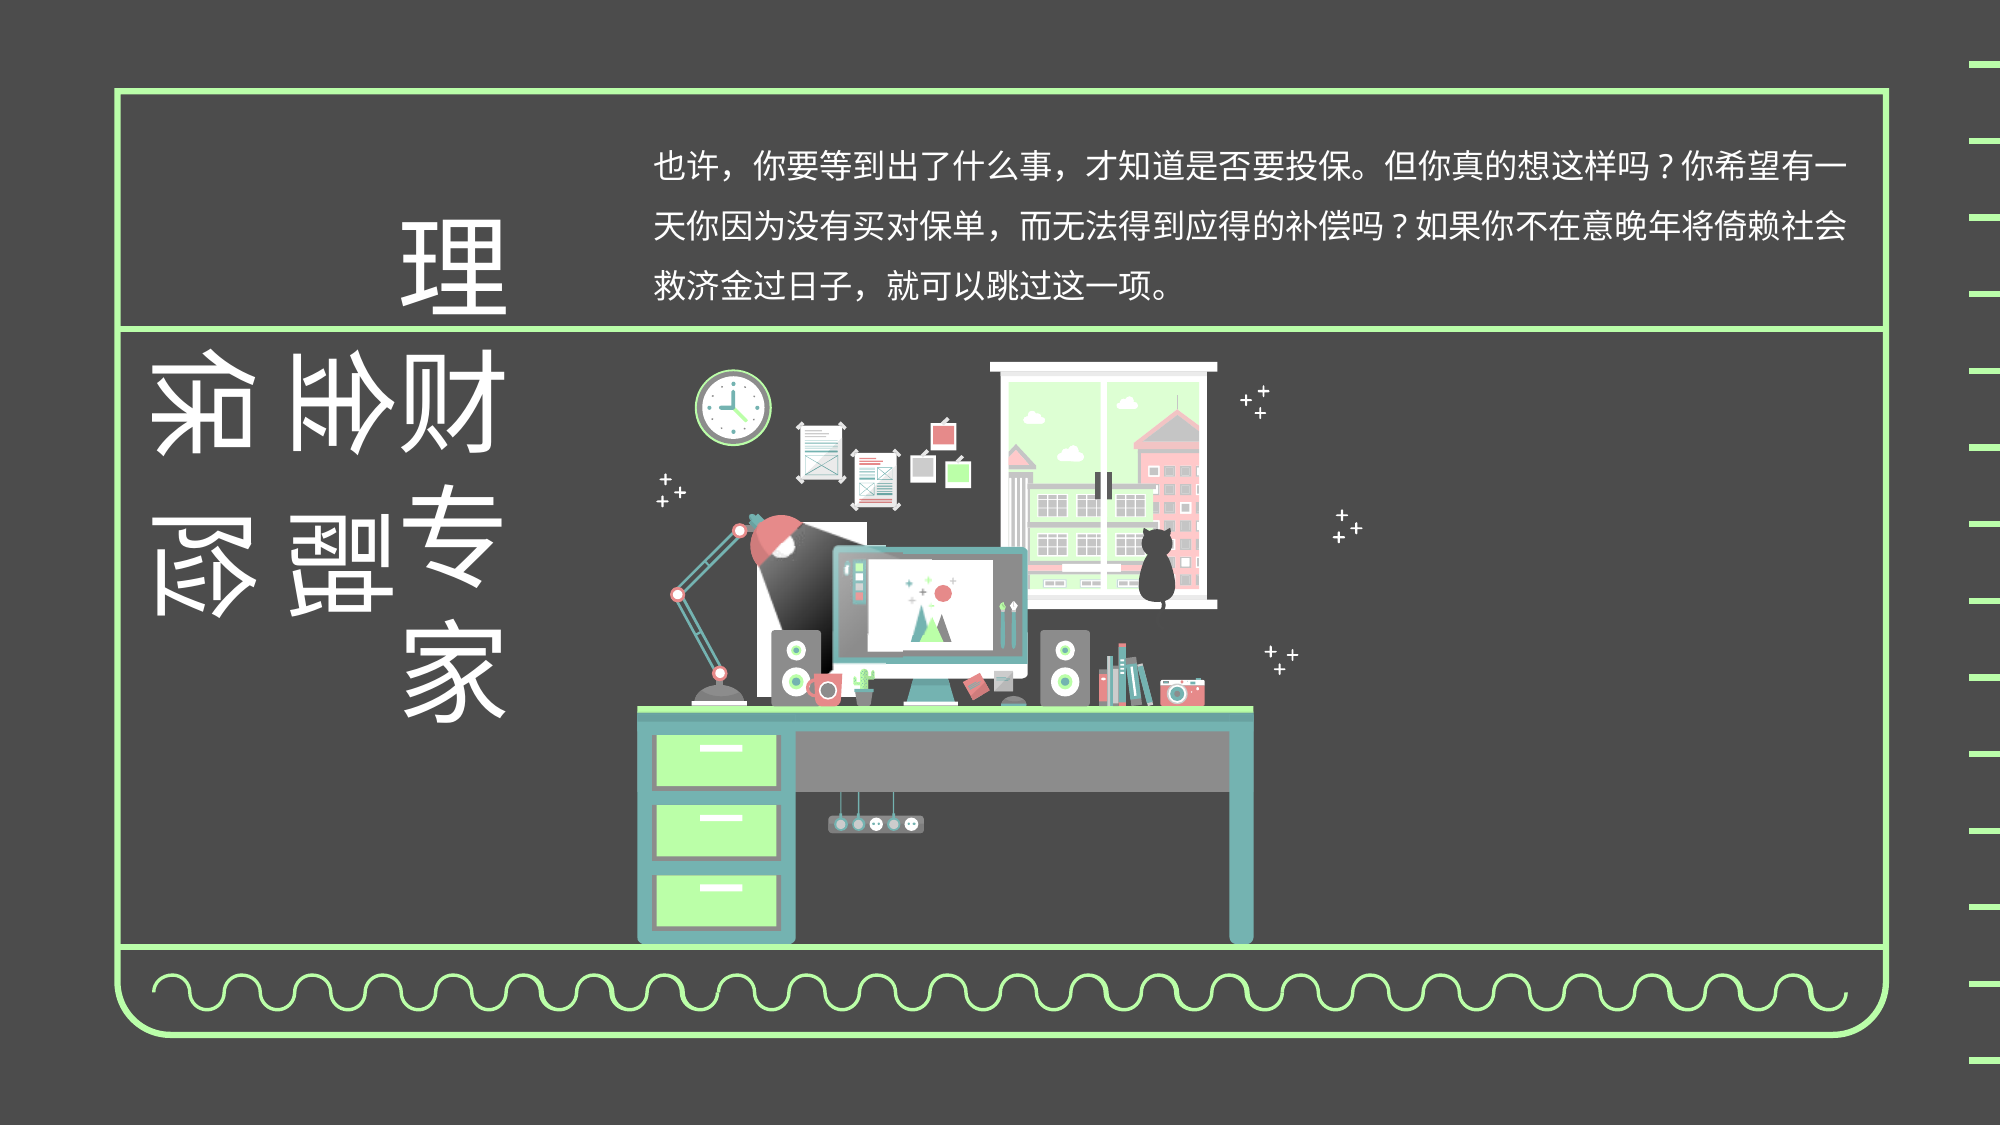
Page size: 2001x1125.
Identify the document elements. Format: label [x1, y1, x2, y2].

text_box [117, 91, 1886, 1035]
text_box [151, 973, 1848, 1012]
text_box [1501, 531, 2000, 594]
